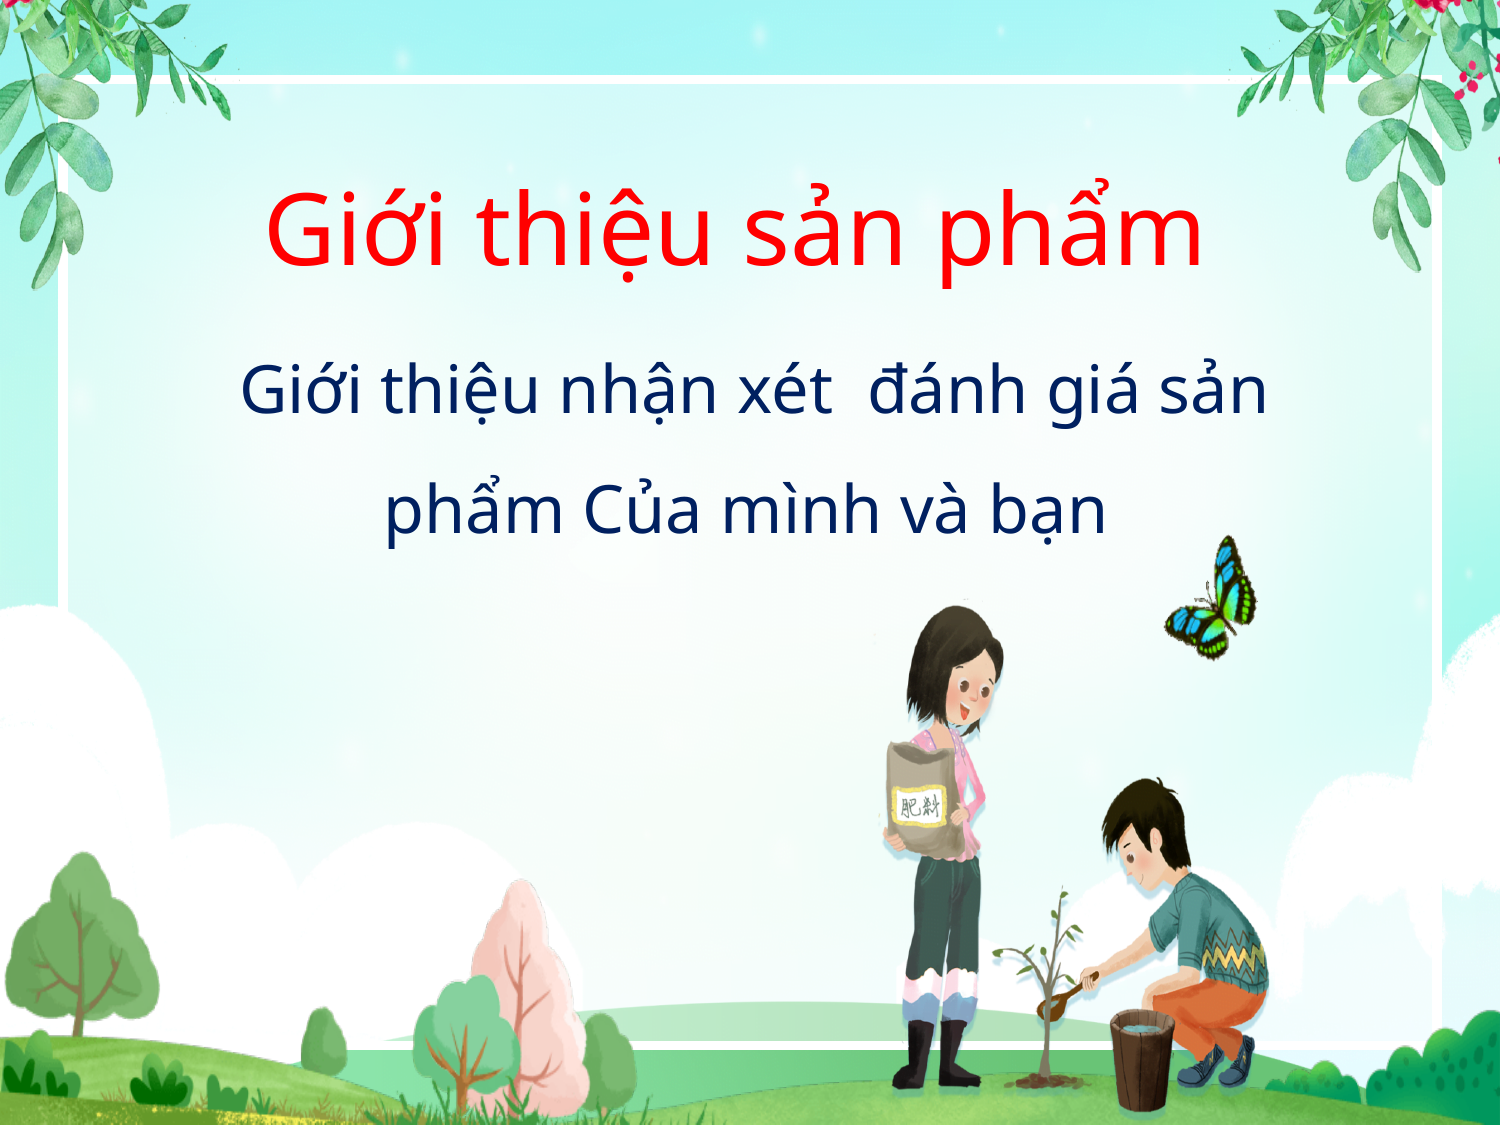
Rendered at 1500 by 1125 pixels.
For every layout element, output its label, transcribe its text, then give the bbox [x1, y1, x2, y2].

picture [0, 0, 1500, 1125]
text_box Giới thiệu sản phẩm [248, 158, 1249, 294]
text_box Giới thiệu nhận xét đánh giá sản phẩm Của mình và bạn [159, 299, 1350, 555]
